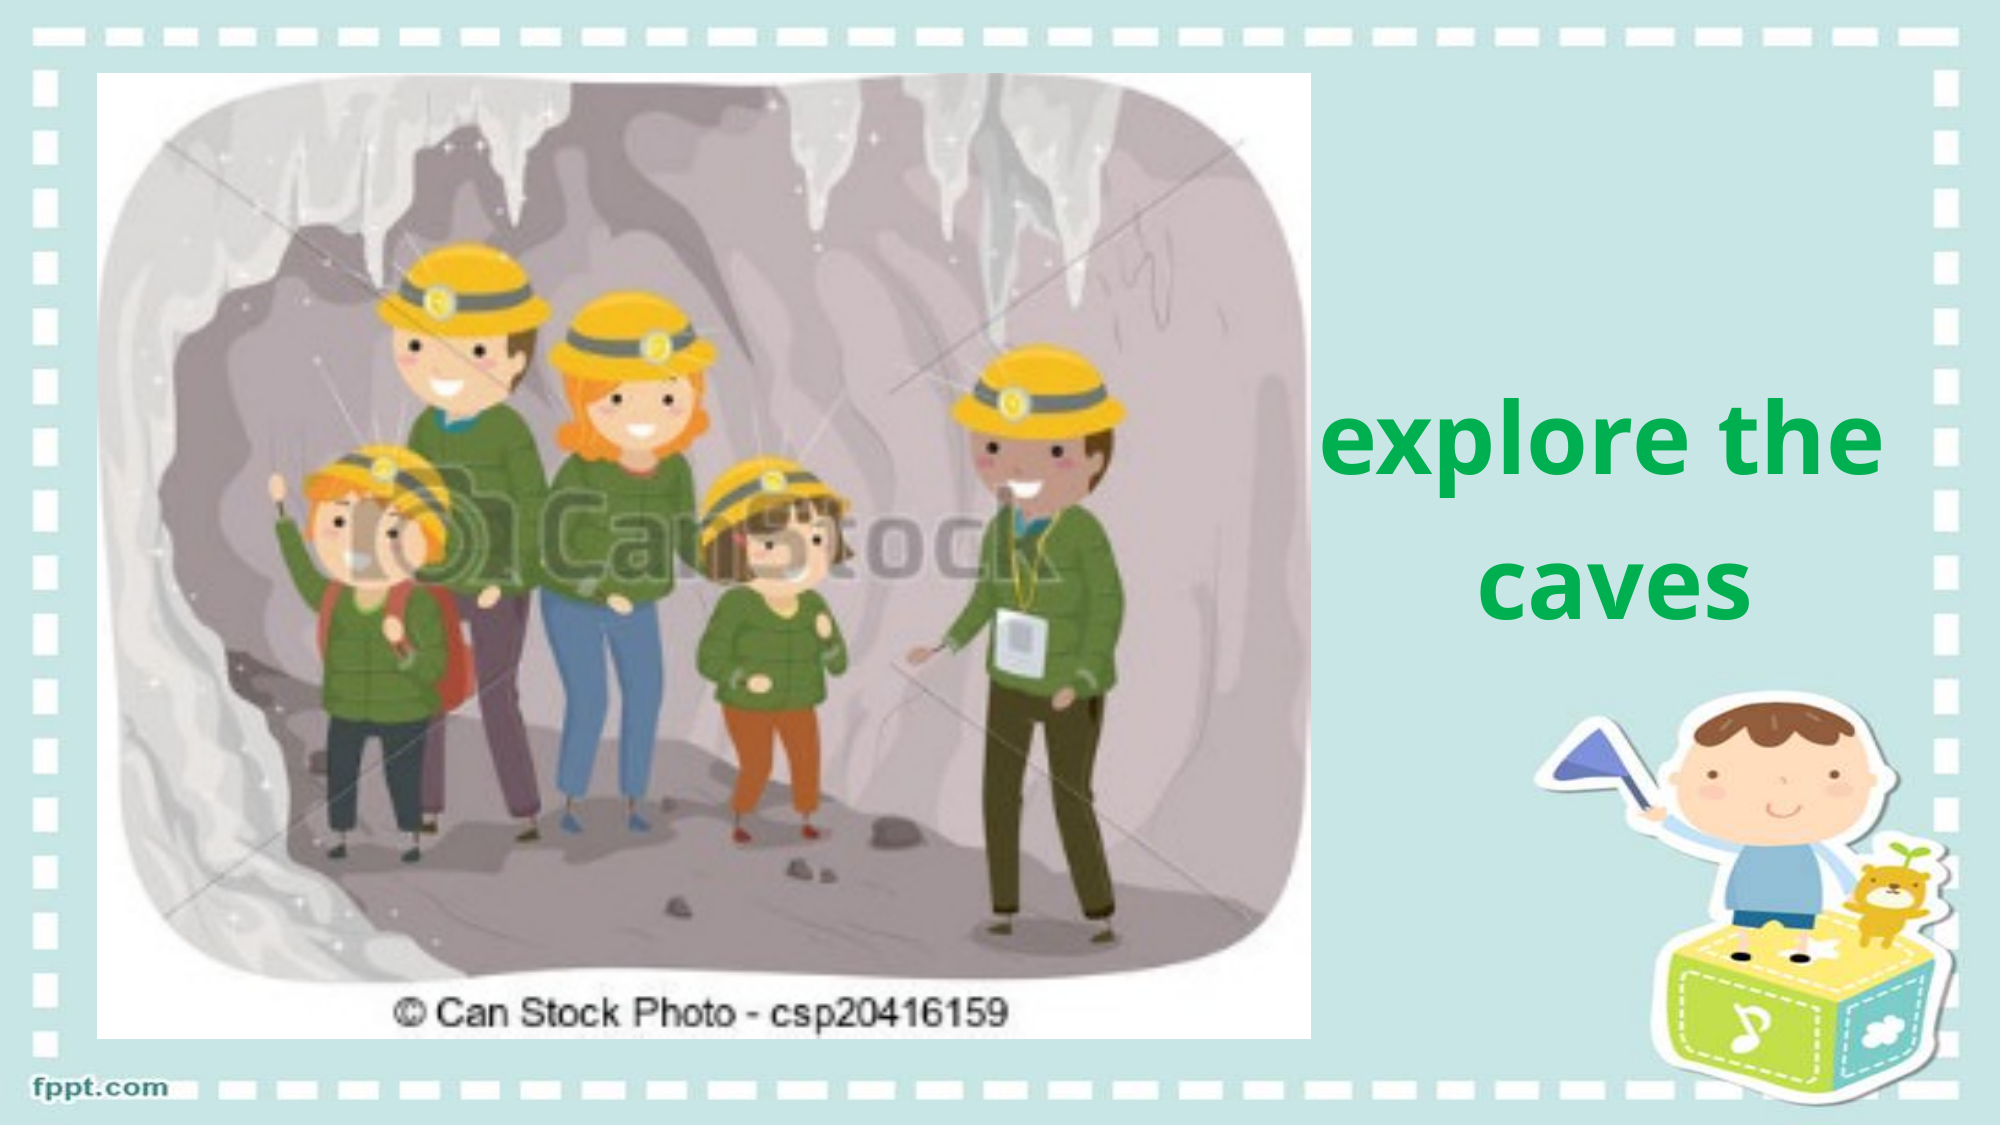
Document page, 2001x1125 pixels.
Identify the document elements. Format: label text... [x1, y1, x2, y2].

text_box explore the caves [1311, 358, 1941, 647]
picture [0, 0, 2001, 1125]
